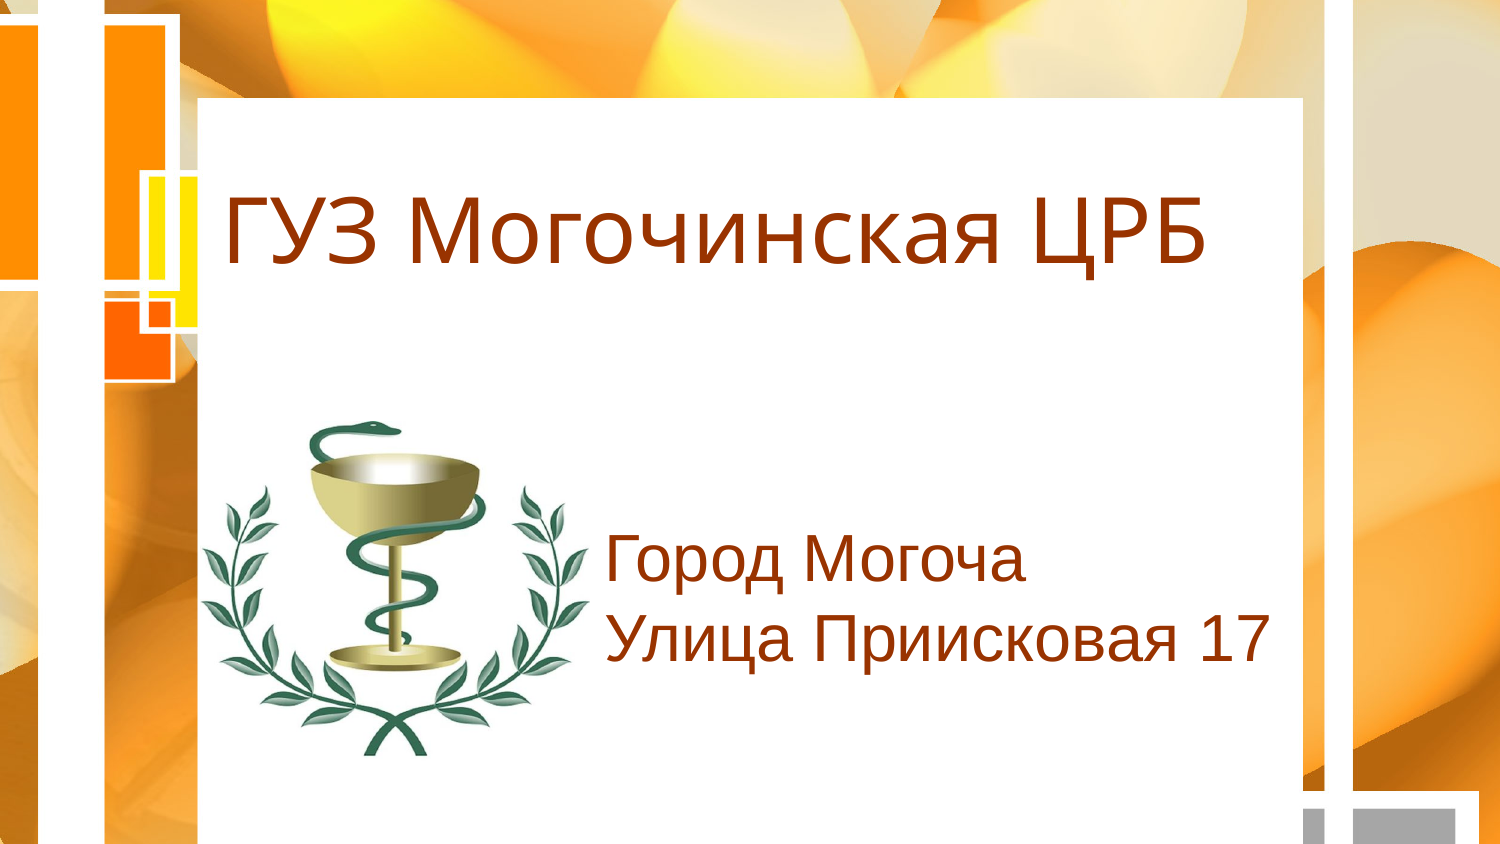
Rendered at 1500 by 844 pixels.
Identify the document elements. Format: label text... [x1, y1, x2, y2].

title ГУЗ Могочинская ЦРБ [206, 102, 1294, 351]
picture [0, 0, 1500, 844]
text_box Город Могоча Улица Приисковая 17 [594, 507, 1310, 683]
